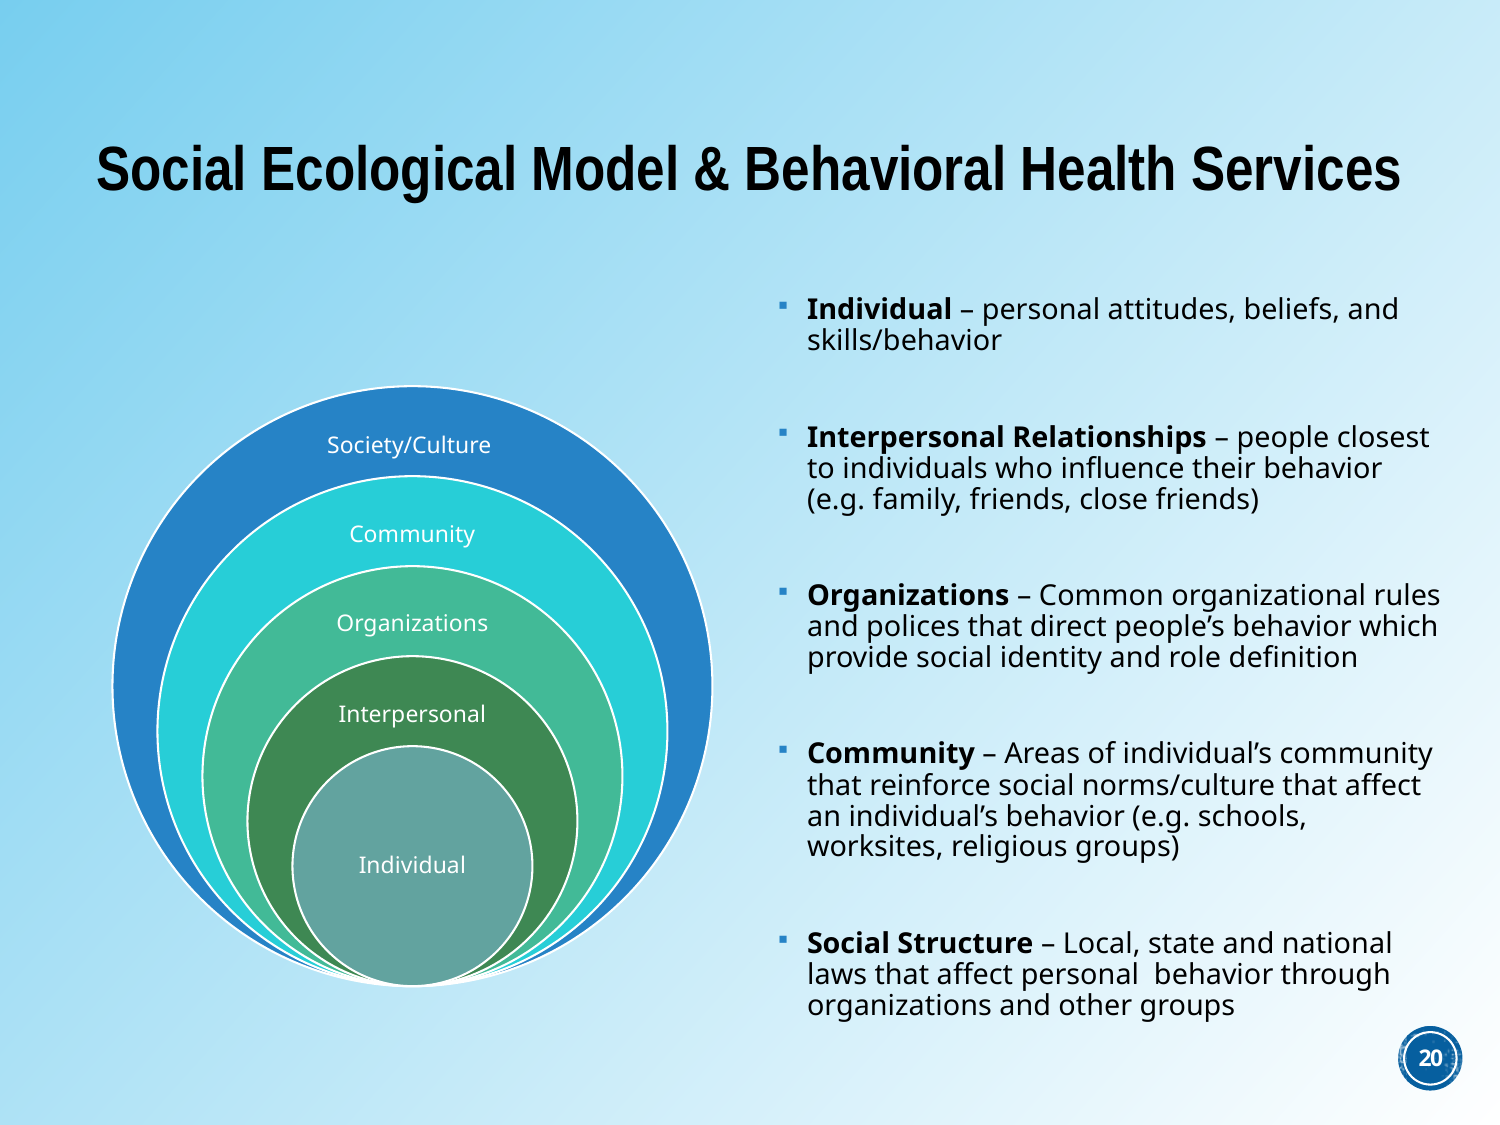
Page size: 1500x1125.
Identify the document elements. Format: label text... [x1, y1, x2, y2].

slide_number 20 [1391, 1028, 1471, 1089]
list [115, 363, 711, 1011]
title Social Ecological Model & Behavioral Health Services [75, 115, 1425, 225]
list Individual – personal attitudes, beliefs, and skills/behavior Interpersonal Relationships – people closest to individuals who influence their behavior (e.g. family, friends, close friends) Organizations – Common organizational rules and polices that direct people’s behavior which provide social identity and role definition Community – Areas of individual’s community that reinforce social norms/culture that affect an individual’s behavior (e.g. schools, worksites, religious groups) Social Structure – Local, state and national laws that affect personal behavior through organizations and other groups [762, 287, 1463, 1088]
